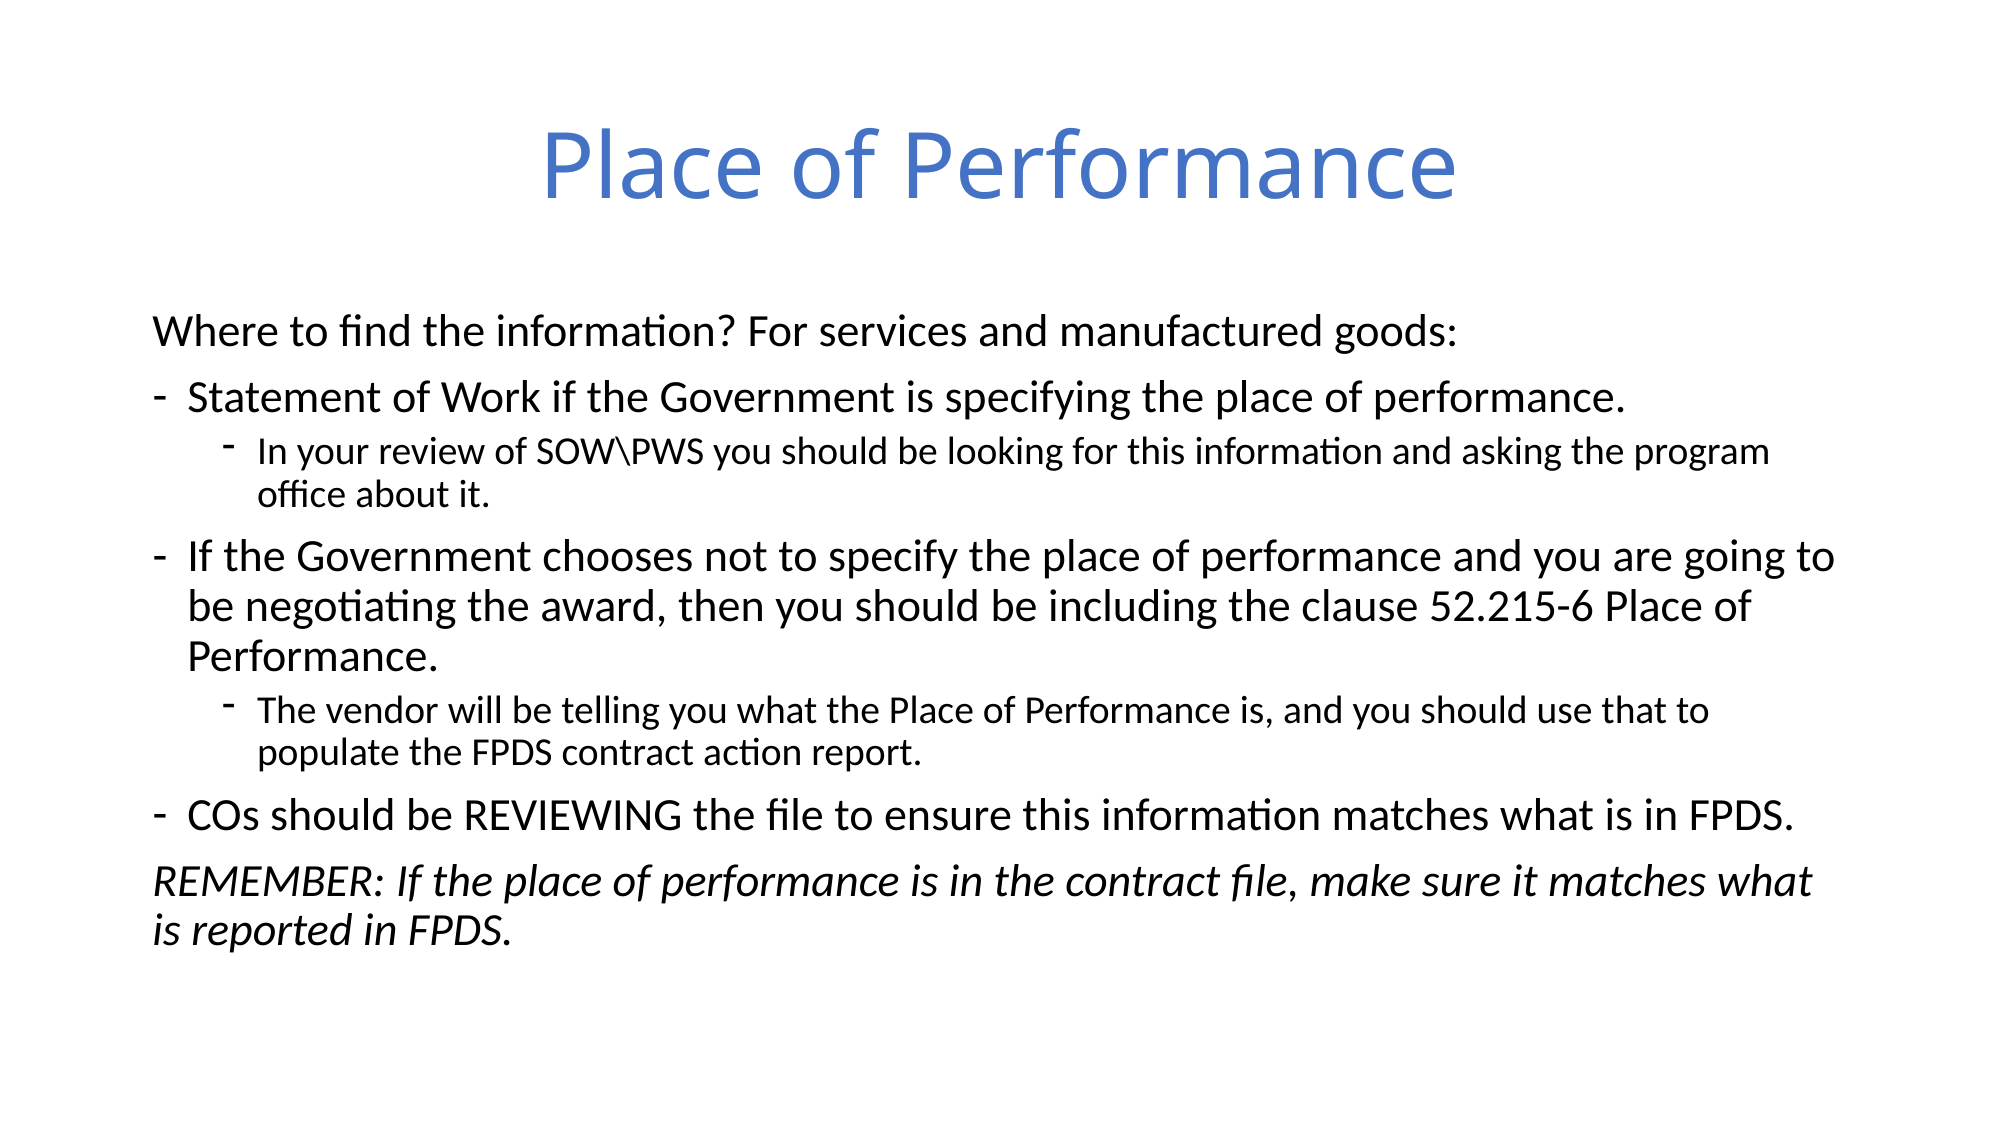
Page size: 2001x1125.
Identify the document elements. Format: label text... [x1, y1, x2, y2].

list Where to find the information? For services and manufactured goods: Statement of Work if the Government is specifying the place of performance. In your review of SOW\PWS you should be looking for this information and asking the program office about it. If the Government chooses not to specify the place of performance and you are going to be negotiating the award, then you should be including the clause 52.215-6 Place of Performance. The vendor will be telling you what the Place of Performance is, and you should use that to populate the FPDS contract action report. COs should be REVIEWING the file to ensure this information matches what is in FPDS. REMEMBER: If the place of performance is in the contract file, make sure it matches what is reported in FPDS. [137, 299, 1863, 1014]
title Place of Performance [137, 59, 1863, 278]
